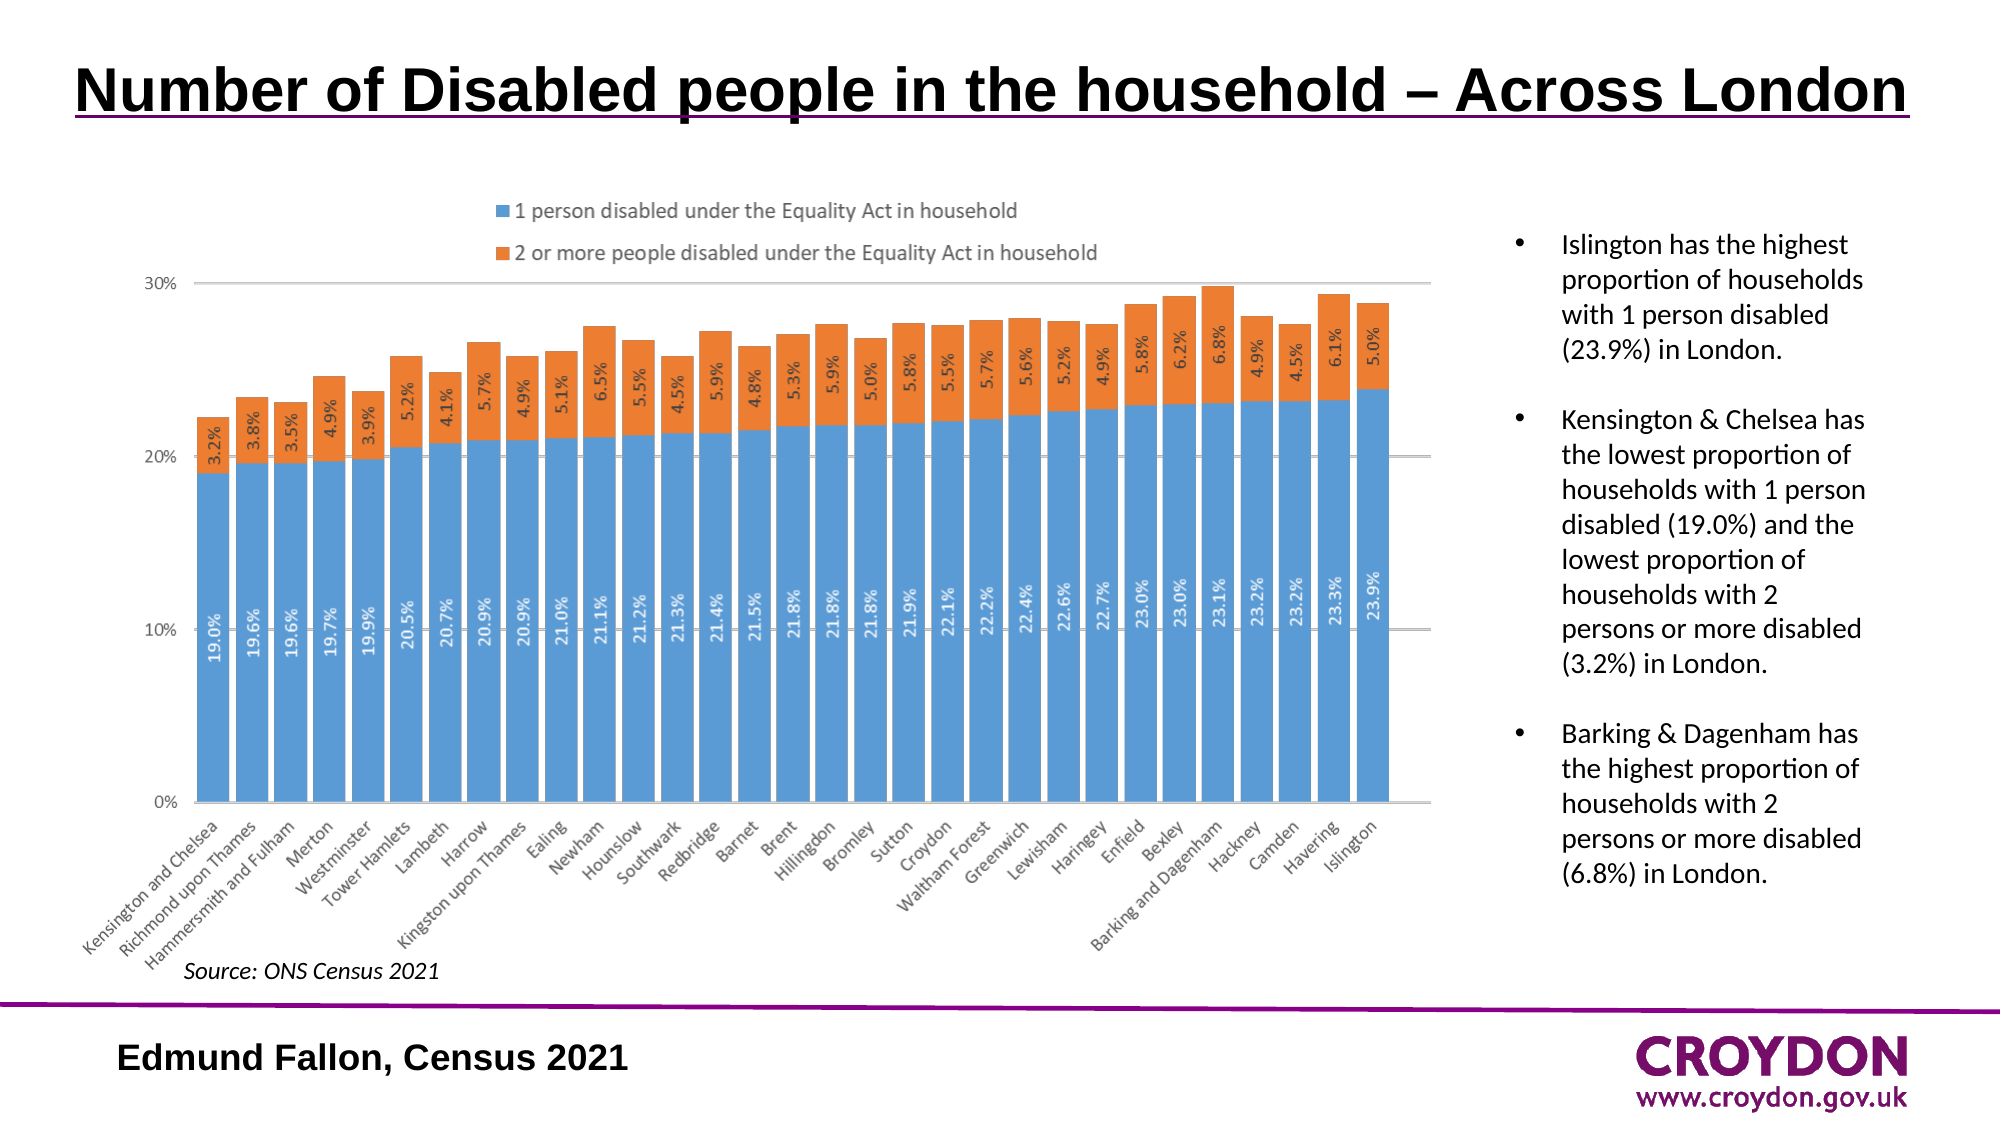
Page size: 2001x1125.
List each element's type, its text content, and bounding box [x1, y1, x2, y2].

list Edmund Fallon, Census 2021 [101, 1033, 683, 1104]
text_box Islington has the highest proportion of households with 1 person disabled (23.9%) in London. Kensington & Chelsea has the lowest proportion of households with 1 person disabled (19.0%) and the lowest proportion of households with 2 persons or more disabled (3.2%) in London. Barking & Dagenham has the highest proportion of households with 2 persons or more disabled (6.8%) in London. [1500, 217, 1891, 932]
picture [74, 182, 1438, 1011]
picture [1636, 982, 1907, 1125]
title Number of Disabled people in the household – Across London [59, 26, 1936, 160]
